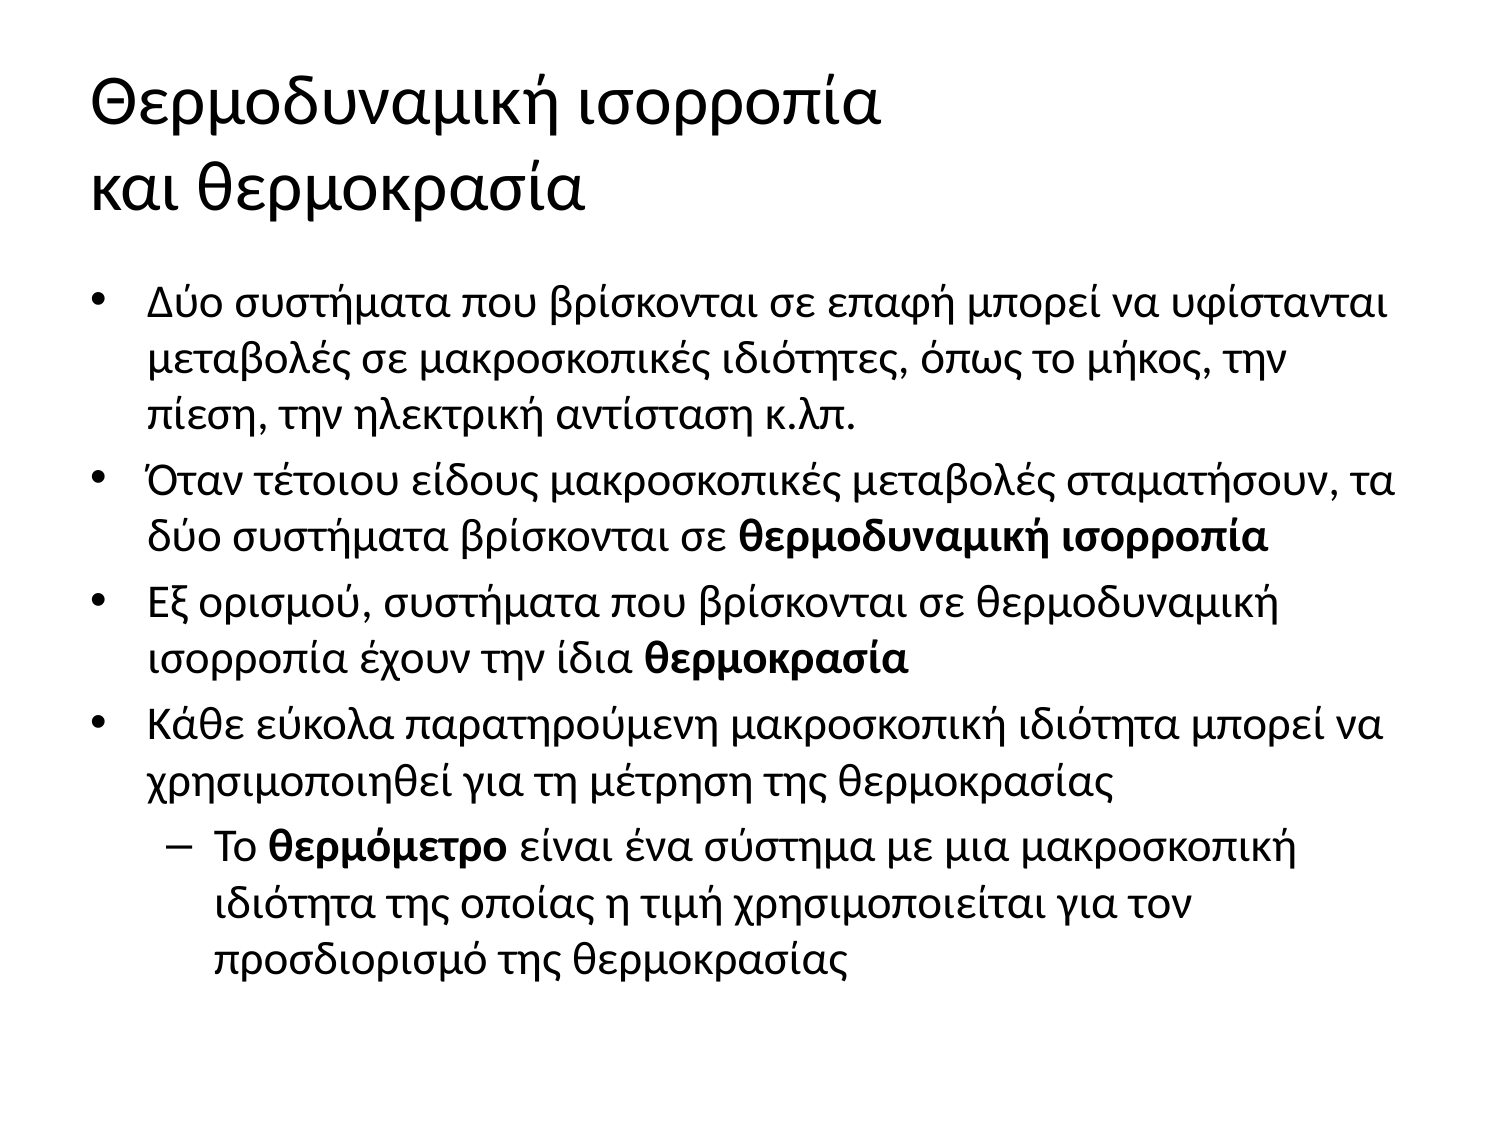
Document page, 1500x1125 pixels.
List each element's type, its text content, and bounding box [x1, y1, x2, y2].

title Θερμοδυναμική ισορροπία και θερμοκρασία [75, 45, 1425, 233]
list Δύο συστήματα που βρίσκονται σε επαφή μπορεί να υφίστανται μεταβολές σε μακροσκοπικές ιδιότητες, όπως το μήκος, την πίεση, την ηλεκτρική αντίσταση κ.λπ. Όταν τέτοιου είδους μακροσκοπικές μεταβολές σταματήσουν, τα δύο συστήματα βρίσκονται σε θερμοδυναμική ισορροπία Εξ ορισμού, συστήματα που βρίσκονται σε θερμοδυναμική ισορροπία έχουν την ίδια θερμοκρασία Κάθε εύκολα παρατηρούμενη μακροσκοπική ιδιότητα μπορεί να χρησιμοποιηθεί για τη μέτρηση της θερμοκρασίας Το θερμόμετρο είναι ένα σύστημα με μια μακροσκοπική ιδιότητα της οποίας η τιμή χρησιμοποιείται για τον προσδιορισμό της θερμοκρασίας [75, 262, 1425, 1005]
